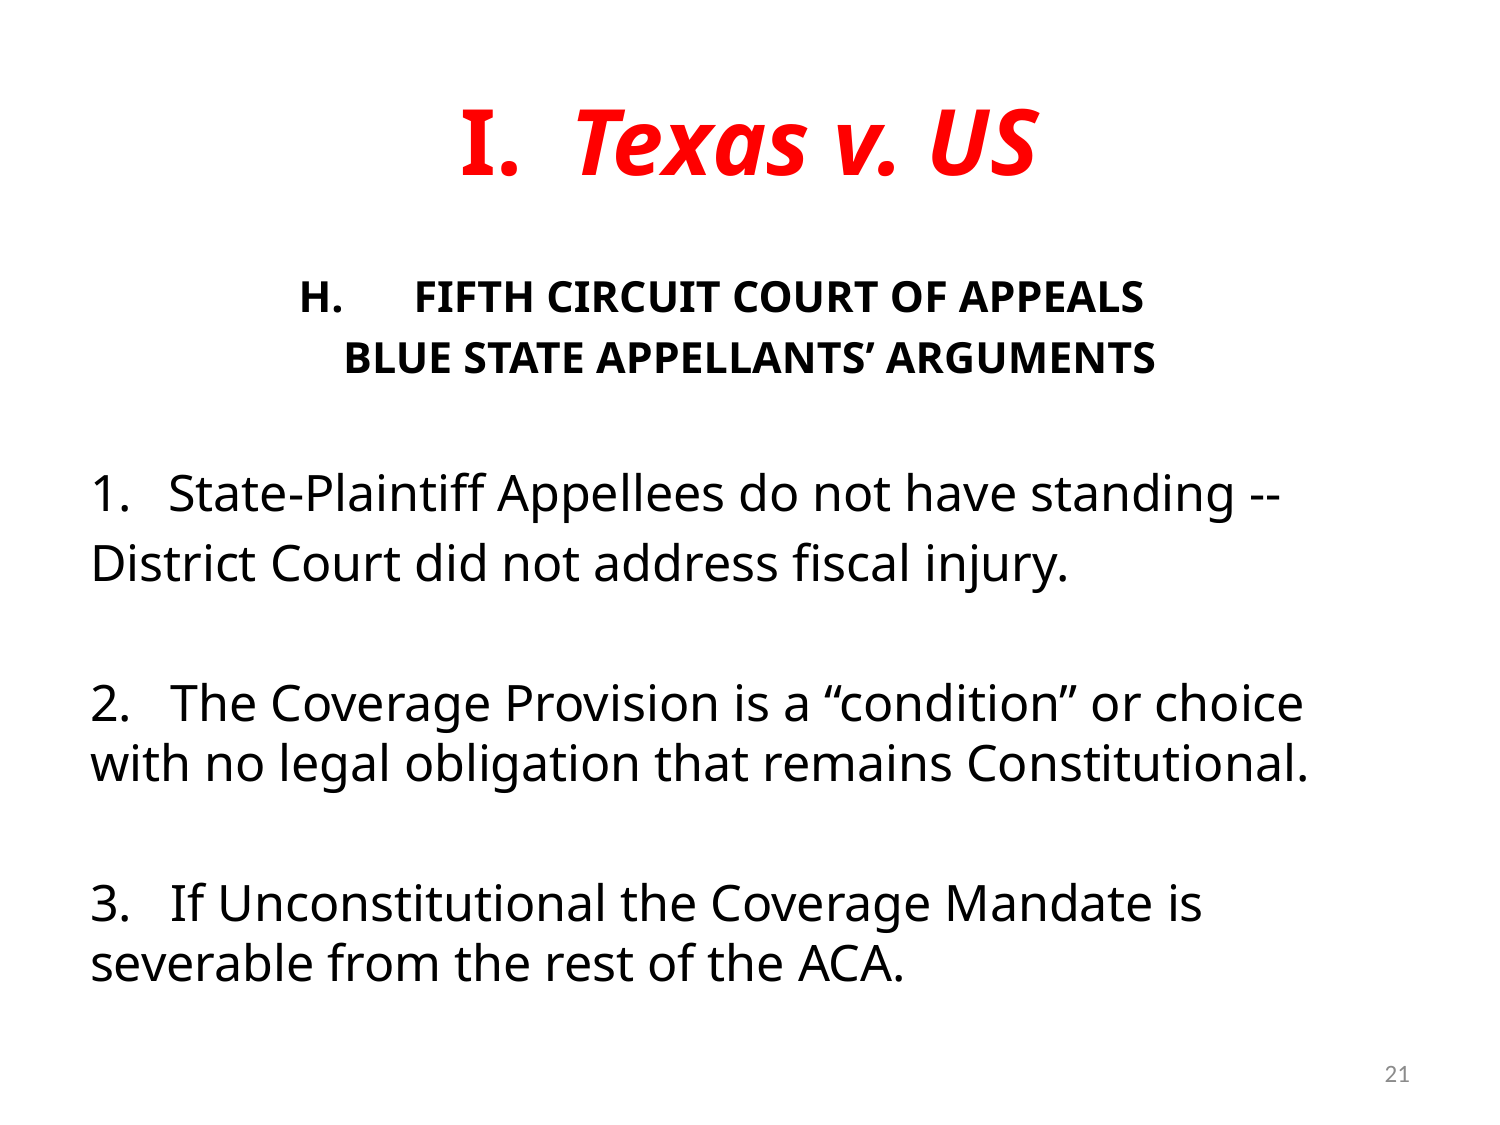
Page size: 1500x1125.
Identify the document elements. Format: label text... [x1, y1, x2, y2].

slide_number 21 [1074, 1042, 1425, 1103]
list FIFTH CIRCUIT COURT OF APPEALS BLUE STATE APPELLANTS’ ARGUMENTS State-Plaintiff Appellees do not have standing -- District Court did not address fiscal injury. 2. The Coverage Provision is a “condition” or choice with no legal obligation that remains Constitutional. 3. If Unconstitutional the Coverage Mandate is severable from the rest of the ACA. [75, 262, 1425, 1005]
title I. Texas v. US [75, 45, 1425, 233]
